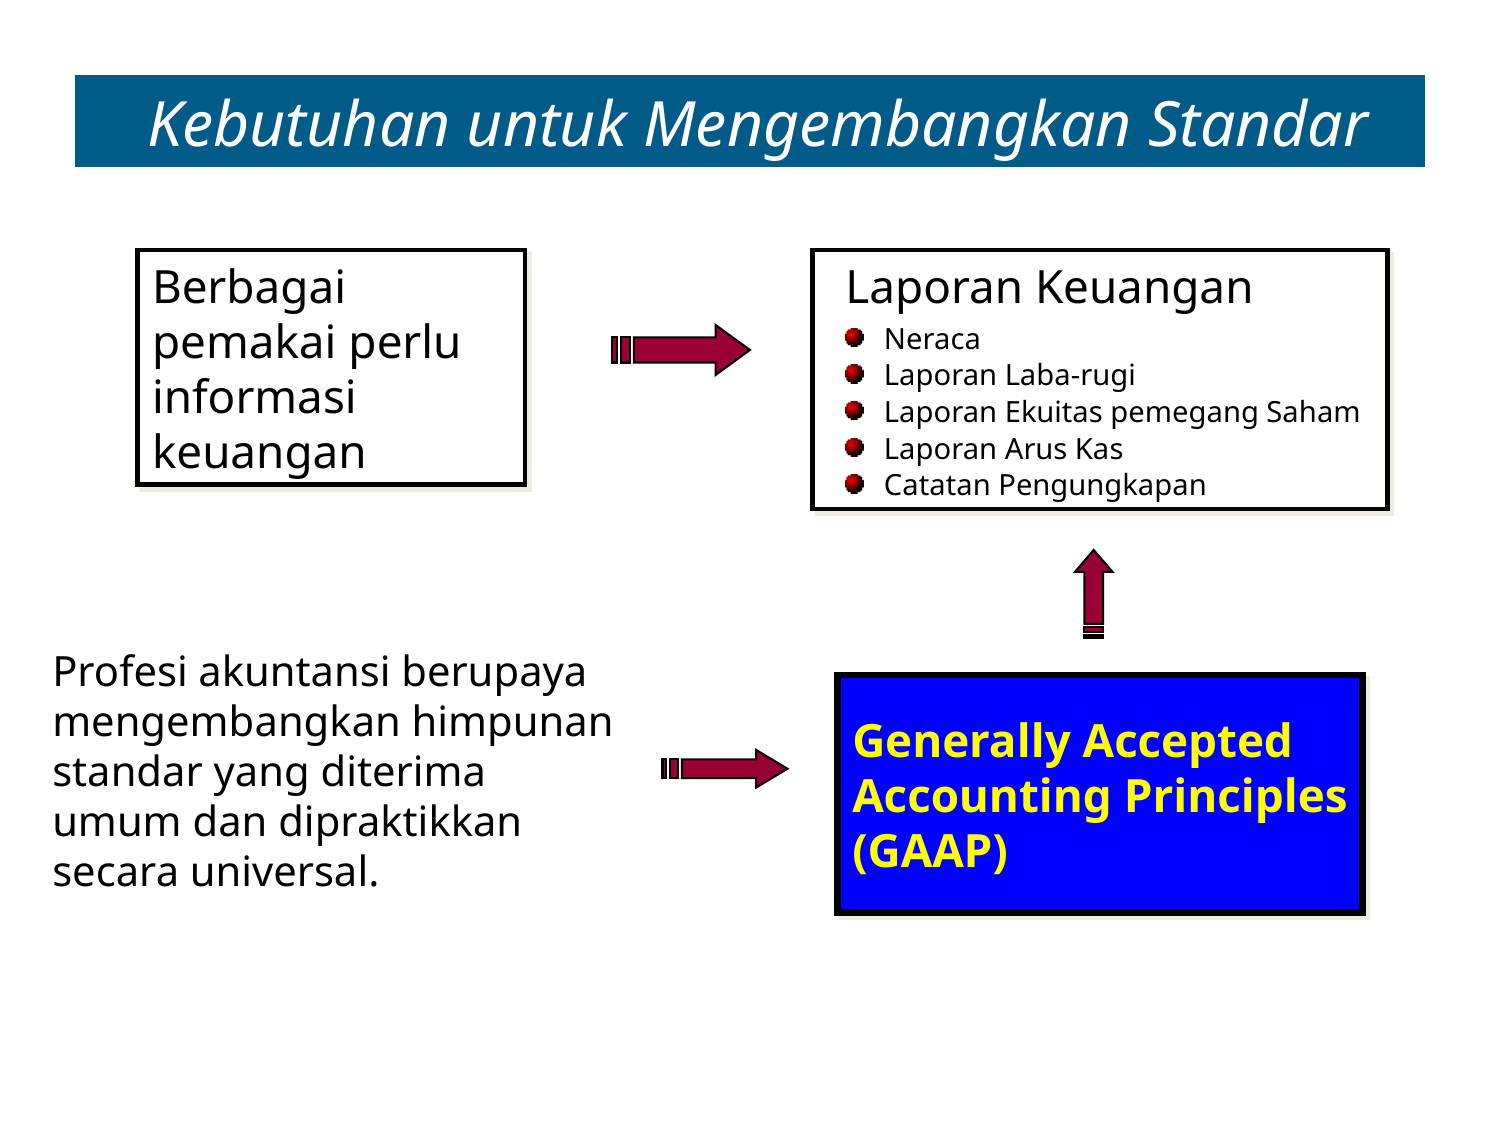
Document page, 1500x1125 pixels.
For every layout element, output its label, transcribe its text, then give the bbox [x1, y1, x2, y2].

text_box [621, 337, 630, 363]
picture [845, 438, 864, 457]
text_box [670, 759, 679, 779]
text_box Profesi akuntansi berupaya mengembangkan himpunan standar yang diterima umum dan dipraktikkan secara universal. [37, 637, 638, 903]
text_box [1084, 626, 1104, 633]
text_box Laporan Keuangan Neraca Laporan Laba-rugi Laporan Ekuitas pemegang Saham Laporan Arus Kas Catatan Pengungkapan [812, 249, 1388, 509]
picture [845, 401, 864, 420]
text_box [1084, 634, 1104, 638]
text_box Generally Accepted Accounting Principles (GAAP) [837, 674, 1363, 913]
title Kebutuhan untuk Mengembangkan Standar [75, 75, 1425, 167]
text_box [681, 750, 788, 788]
text_box [662, 759, 667, 779]
picture [845, 328, 864, 347]
text_box [612, 337, 617, 363]
text_box [633, 324, 750, 376]
text_box [1074, 549, 1113, 624]
picture [845, 364, 864, 384]
text_box Berbagai pemakai perlu informasi keuangan [137, 249, 525, 485]
picture [845, 474, 864, 494]
